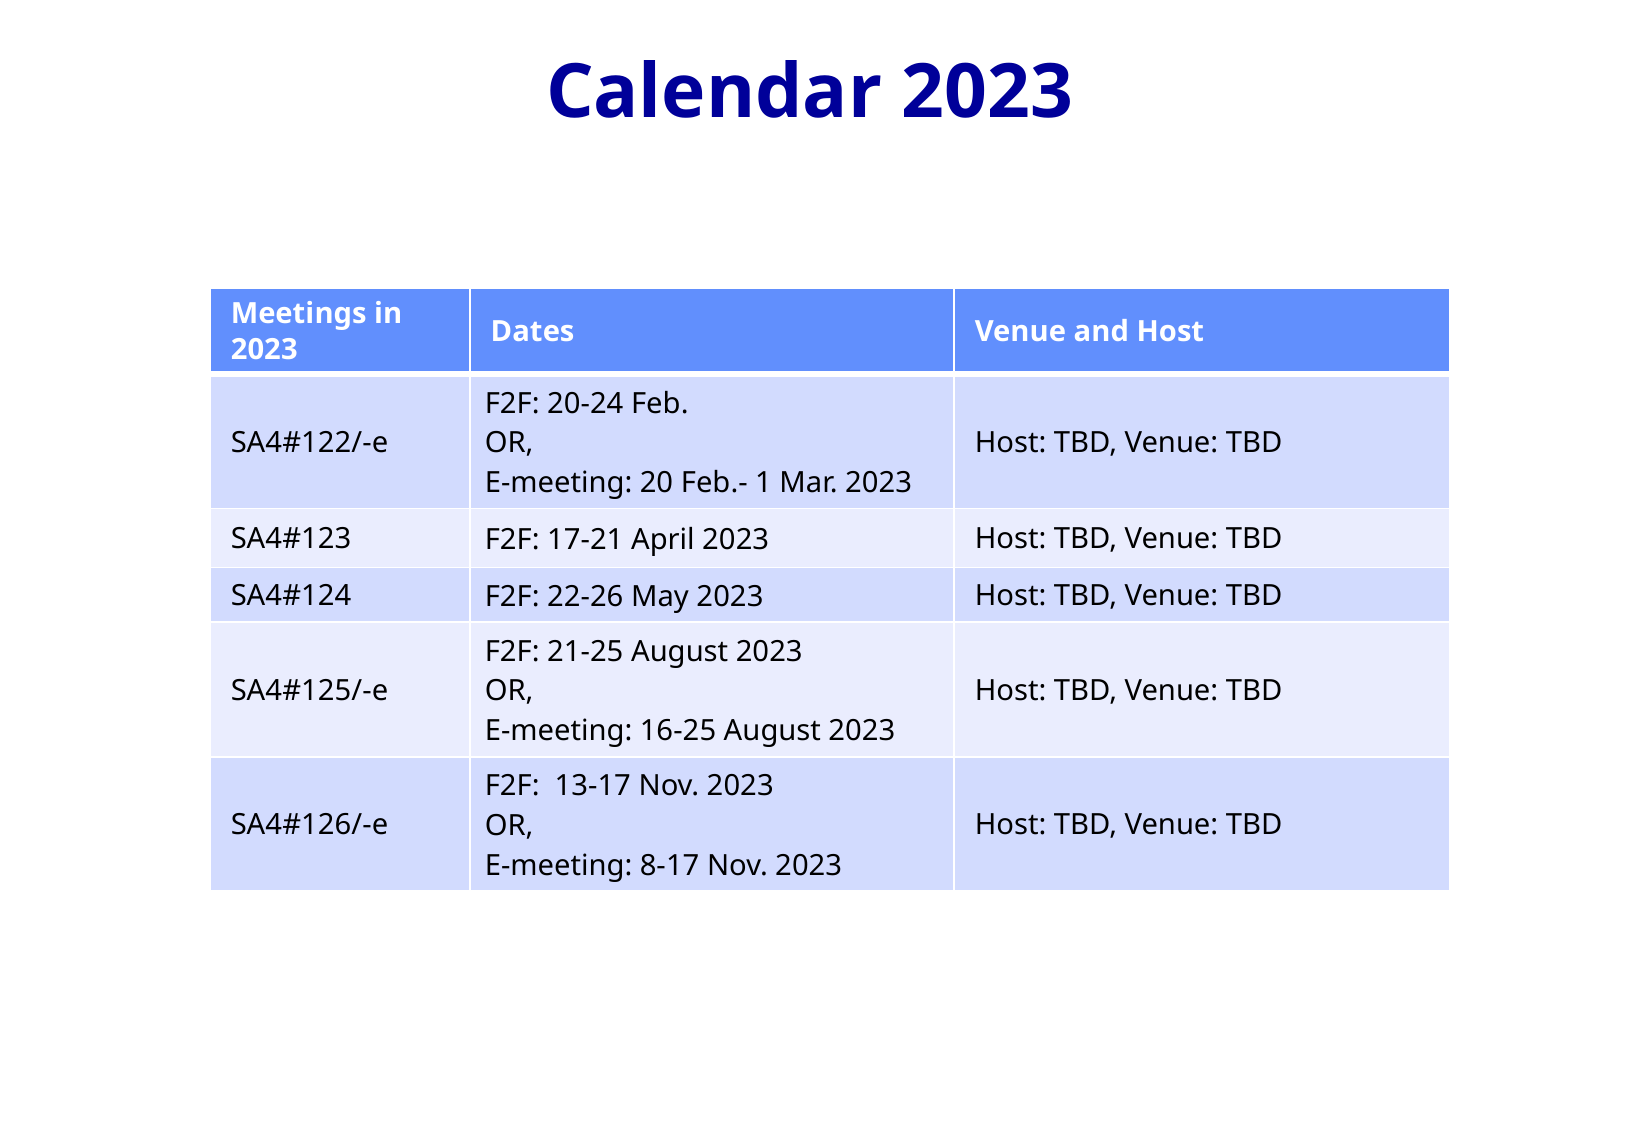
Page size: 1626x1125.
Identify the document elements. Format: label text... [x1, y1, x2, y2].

table_cell Host: TBD, Venue: TBD [955, 758, 1449, 890]
table_cell Host: TBD, Venue: TBD [955, 623, 1449, 756]
table_cell SA4#126/-e [211, 758, 469, 890]
table_cell F2F: 22-26 May 2023 [471, 568, 953, 621]
table_cell F2F: 17-21 April 2023 [471, 509, 953, 567]
table_cell F2F: 20-24 Feb. OR, E-meeting: 20 Feb.- 1 Mar. 2023 [471, 377, 953, 508]
table_cell F2F: 13-17 Nov. 2023 OR, E-meeting: 8-17 Nov. 2023 [471, 758, 953, 890]
table_cell Host: TBD, Venue: TBD [955, 509, 1449, 567]
table_cell Host: TBD, Venue: TBD [955, 568, 1449, 621]
table_header Venue and Host [955, 289, 1449, 371]
table_cell Host: TBD, Venue: TBD [955, 377, 1449, 508]
title Calendar 2023 [75, 37, 1545, 150]
table_cell SA4#125/-e [211, 623, 469, 756]
table_cell SA4#123 [211, 509, 469, 567]
table_cell SA4#124 [211, 568, 469, 621]
table_header Meetings in 2023 [211, 289, 469, 371]
table_cell F2F: 21-25 August 2023 OR, E-meeting: 16-25 August 2023 [471, 623, 953, 756]
table_cell SA4#122/-e [211, 377, 469, 508]
table_header Dates [471, 289, 953, 371]
